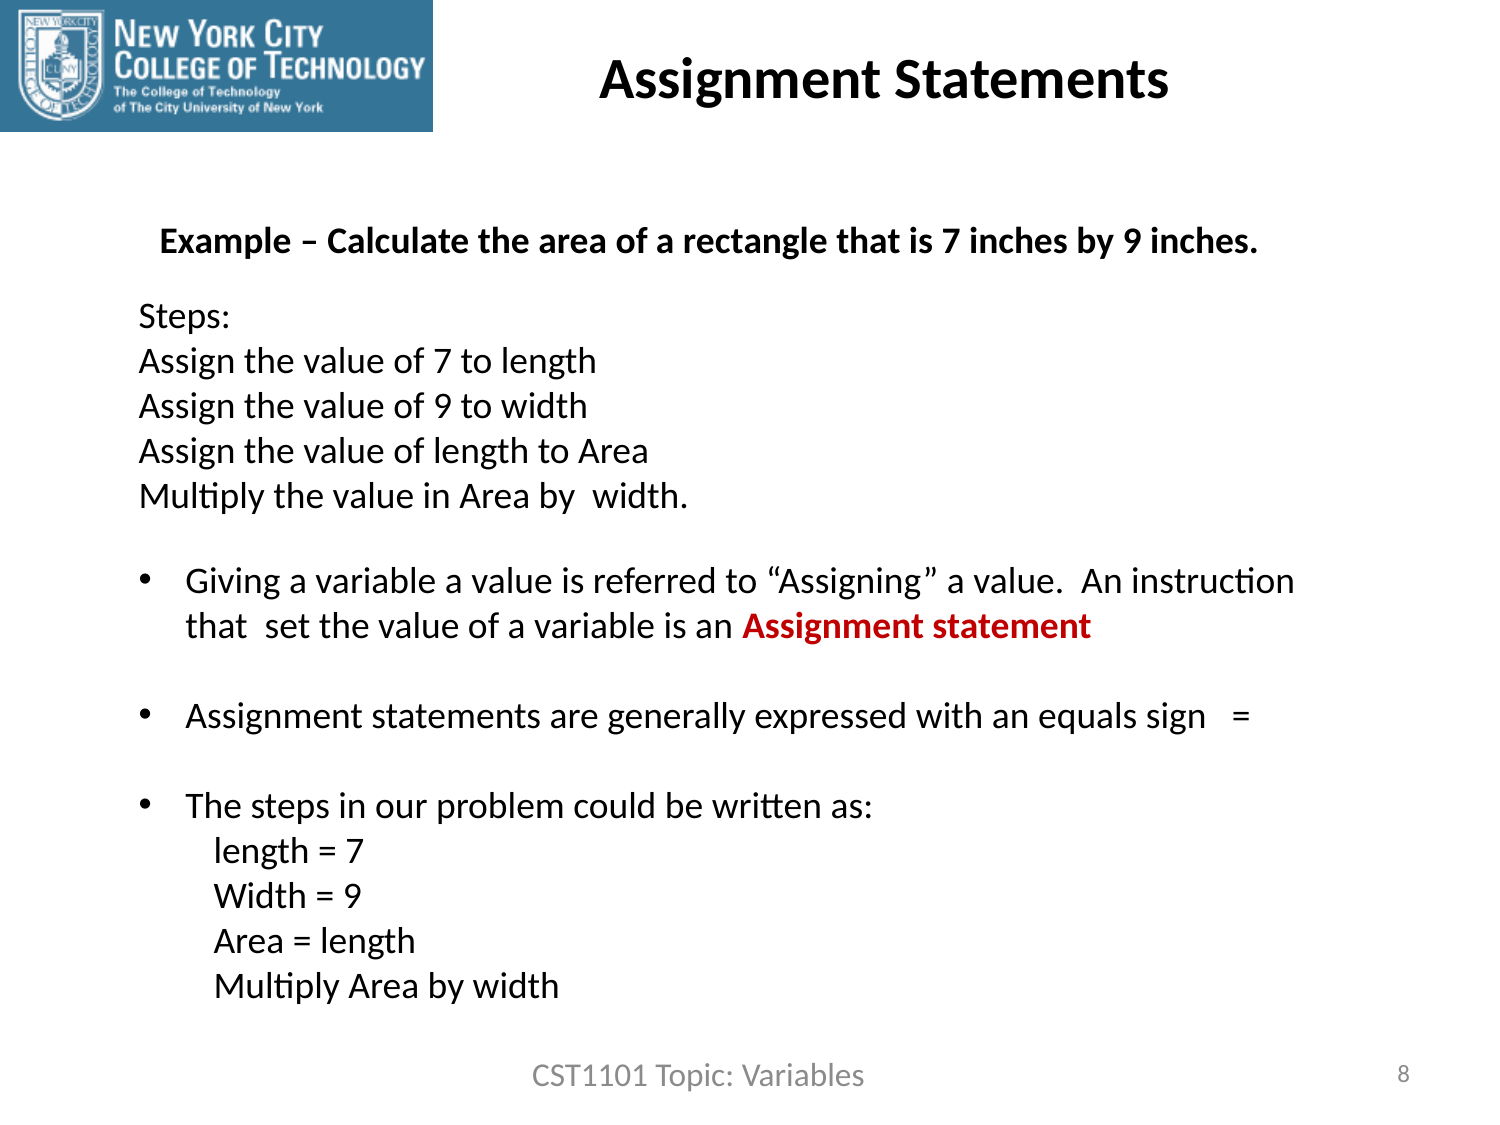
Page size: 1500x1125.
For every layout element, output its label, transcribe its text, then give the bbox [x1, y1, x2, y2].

text_box Giving a variable a value is referred to “Assigning” a value. An instruction that set the value of a variable is an Assignment statement Assignment statements are generally expressed with an equals sign = The steps in our problem could be written as: length = 7 Width = 9 Area = length Multiply Area by width [123, 504, 1349, 1014]
text_box Steps: Assign the value of 7 to length Assign the value of 9 to width Assign the value of length to Area Multiply the value in Area by width. [123, 238, 1349, 504]
footer CST1101 Topic: Variables [409, 1042, 988, 1103]
text_box Assignment Statements [524, 32, 1245, 118]
text_box Example – Calculate the area of a rectangle that is 7 inches by 9 inches. [144, 208, 1276, 238]
picture [0, 0, 433, 132]
slide_number 8 [1074, 1042, 1425, 1103]
